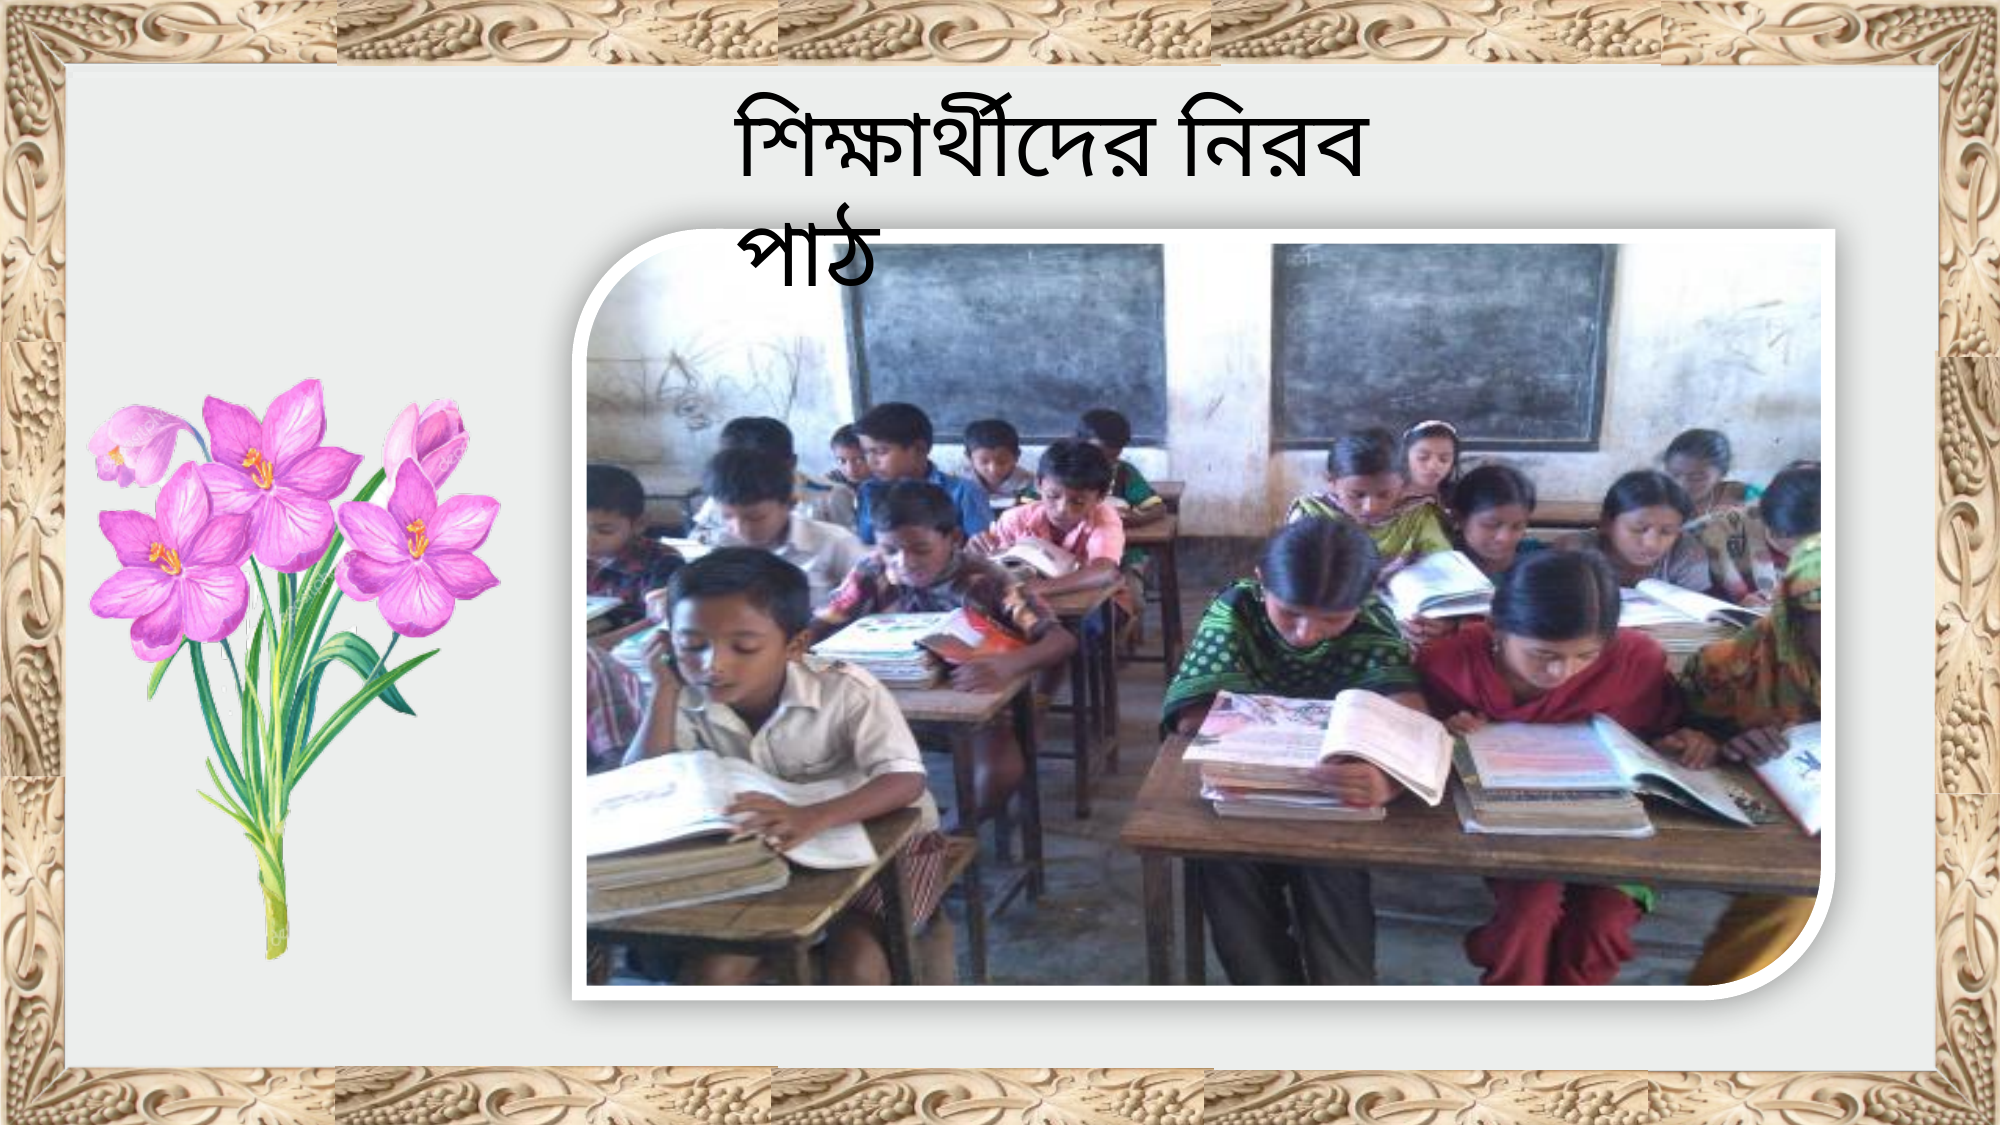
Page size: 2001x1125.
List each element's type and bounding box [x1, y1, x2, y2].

picture [579, 236, 1829, 993]
text_box [0, 0, 2000, 1125]
picture [79, 356, 523, 993]
